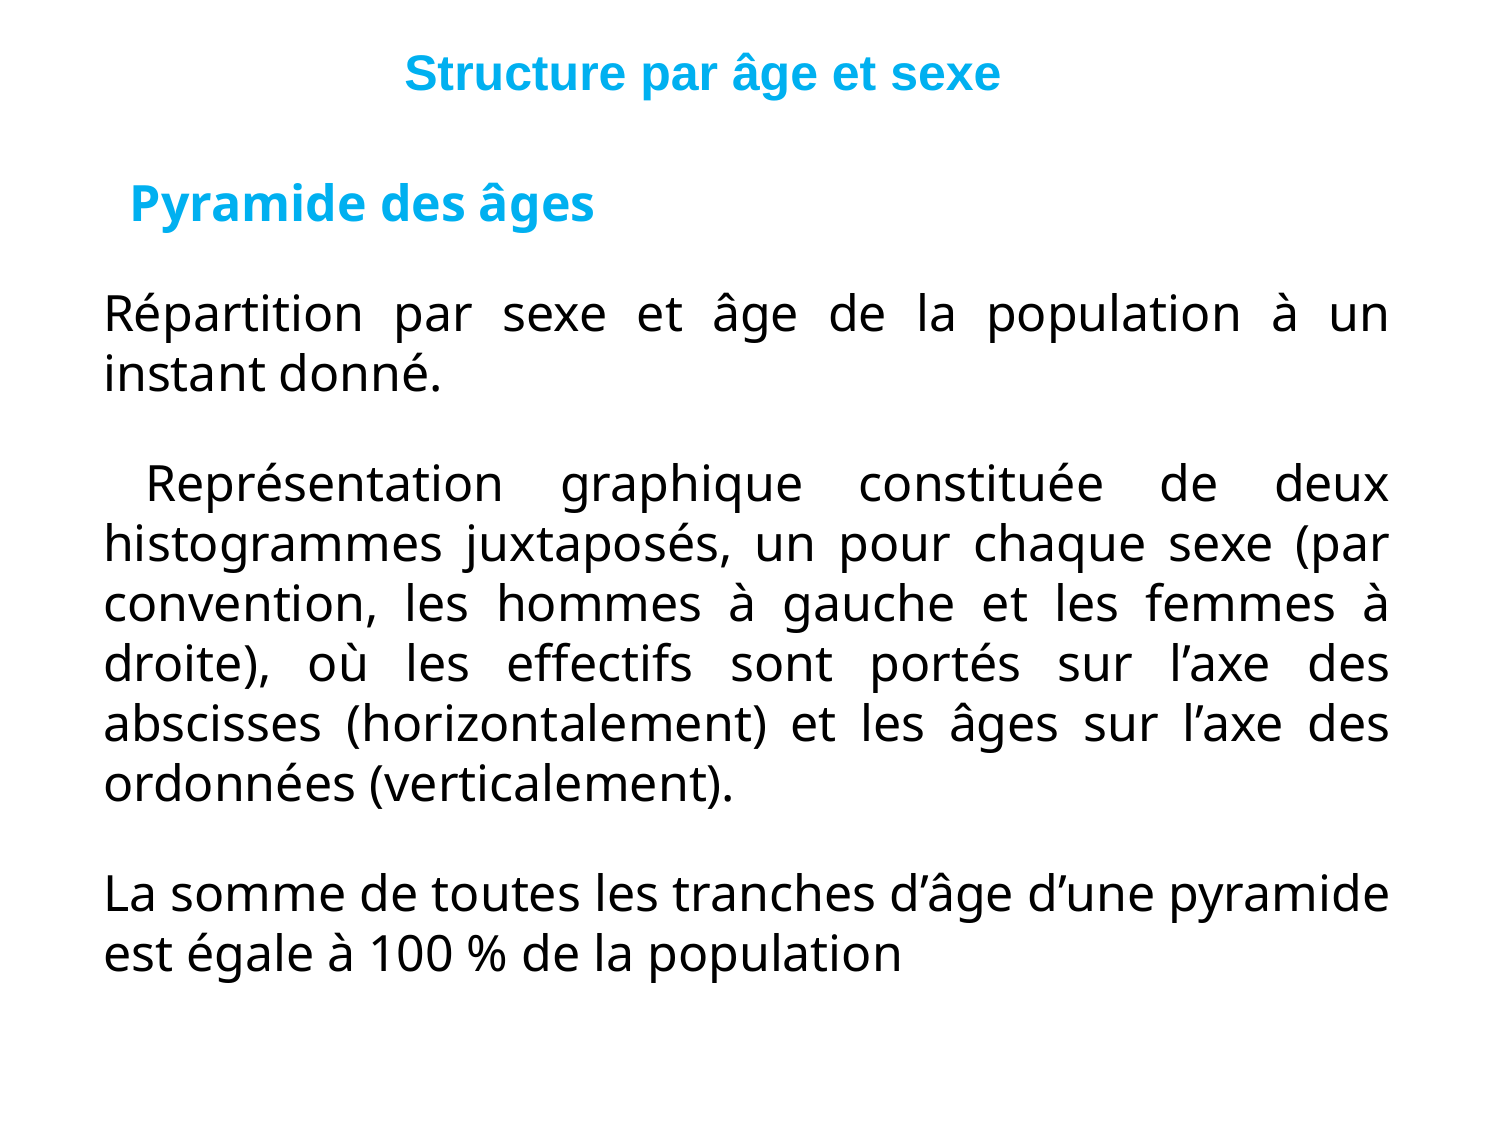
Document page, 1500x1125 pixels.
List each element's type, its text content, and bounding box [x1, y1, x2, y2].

list Pyramide des âges Répartition par sexe et âge de la population à un instant donné. Représentation graphique constituée de deux histogrammes juxtaposés, un pour chaque sexe (par convention, les hommes à gauche et les femmes à droite), où les effectifs sont portés sur l’axe des abscisses (horizontalement) et les âges sur l’axe des ordonnées (verticalement). La somme de toutes les tranches d’âge d’une pyramide est égale à 100 % de la population [58, 164, 1407, 985]
title Structure par âge et sexe [187, 23, 1219, 118]
